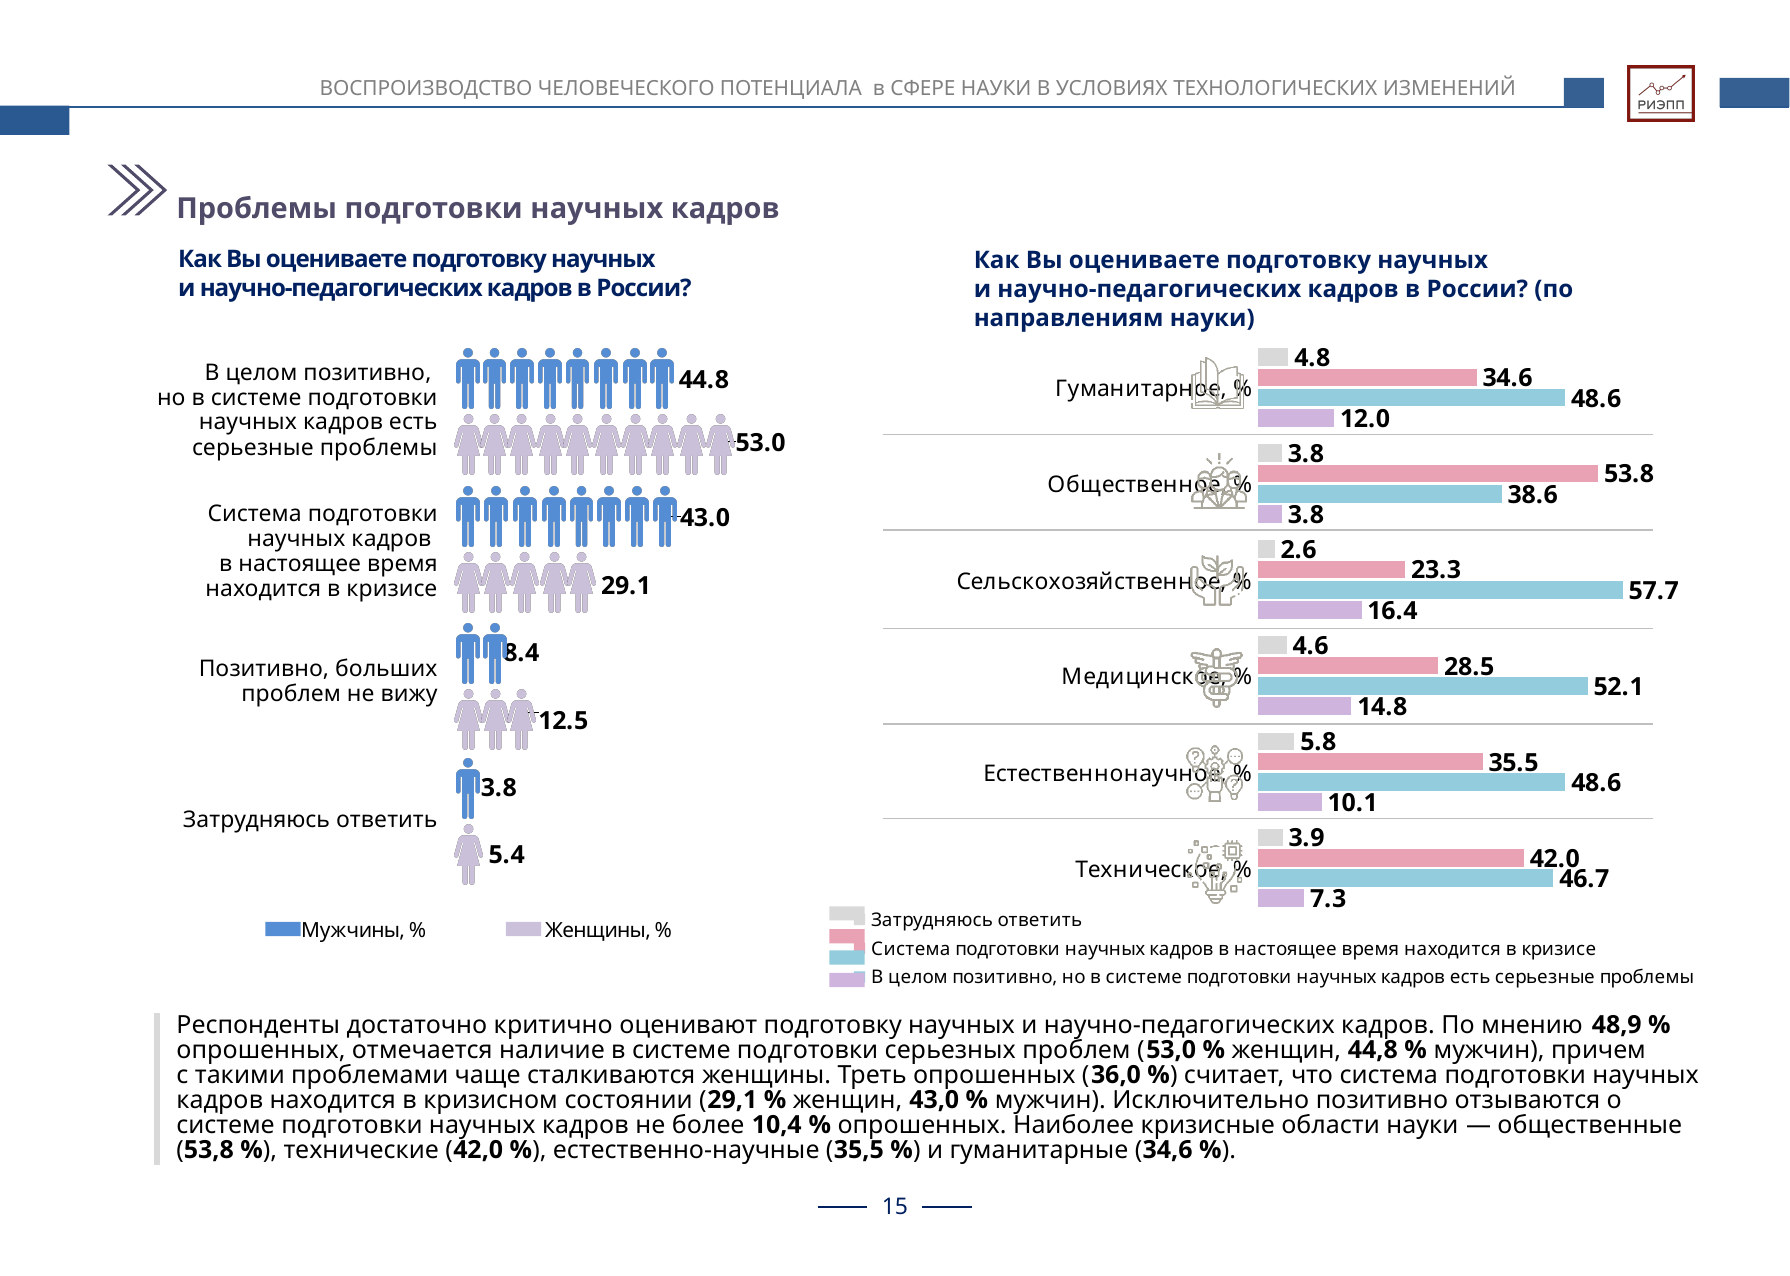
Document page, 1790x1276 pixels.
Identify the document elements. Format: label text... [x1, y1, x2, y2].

picture [1182, 840, 1246, 904]
picture [453, 689, 536, 750]
picture [569, 486, 594, 547]
picture [456, 758, 480, 819]
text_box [817, 1187, 972, 1227]
text_box Как Вы оцениваете подготовку научных и научно-педагогических кадров в России? [161, 249, 832, 315]
picture [1191, 357, 1244, 410]
picture [453, 824, 483, 885]
picture [456, 348, 480, 409]
picture [623, 348, 647, 409]
picture [542, 486, 566, 547]
text_box Как Вы оцениваете подготовку научных и научно-педагогических кадров в России? (по направлениям науки) [957, 236, 1653, 290]
picture [594, 348, 618, 409]
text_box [828, 905, 865, 988]
picture [453, 552, 596, 613]
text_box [265, 921, 542, 937]
text_box Респонденты достаточно критично оценивают подготовку научных и научно-педагогических кадров. По мнению 48,9 % опрошенных, отмечается наличие в системе подготовки серьезных проблем (53,0 % женщин, 44,8 % мужчин), причем с такими проблемами чаще сталкиваются женщины. Треть опрошенных (36,0 %) считает, что система подготовки научных кадров находится в кризисном состоянии (29,1 % женщин, 43,0 % мужчин). Исключительно позитивно отзываются о системе подготовки научных кадров не более 10,4 % опрошенных. Наиболее кризисные области науки — общественные (53,8 %), технические (42,0 %), естественно-научные (35,5 %) и гуманитарные (34,6 %). [160, 1005, 1724, 1140]
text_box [0, 65, 1790, 136]
chart [52, 291, 1790, 1055]
picture [565, 348, 590, 409]
picture [513, 486, 537, 547]
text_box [108, 164, 167, 216]
picture [1185, 647, 1246, 708]
picture [1186, 745, 1243, 802]
picture [652, 486, 677, 547]
picture [1190, 452, 1247, 509]
picture [538, 348, 563, 409]
picture [1189, 553, 1244, 607]
picture [453, 413, 735, 475]
picture [484, 486, 508, 547]
picture [509, 348, 534, 409]
picture [483, 623, 507, 684]
picture [624, 486, 649, 547]
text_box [68, 352, 453, 855]
text_box Проблемы подготовки научных кадров [161, 176, 1731, 252]
picture [456, 623, 480, 684]
picture [482, 348, 507, 409]
picture [597, 486, 621, 547]
picture [650, 348, 674, 409]
picture [456, 486, 480, 547]
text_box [882, 433, 1654, 819]
